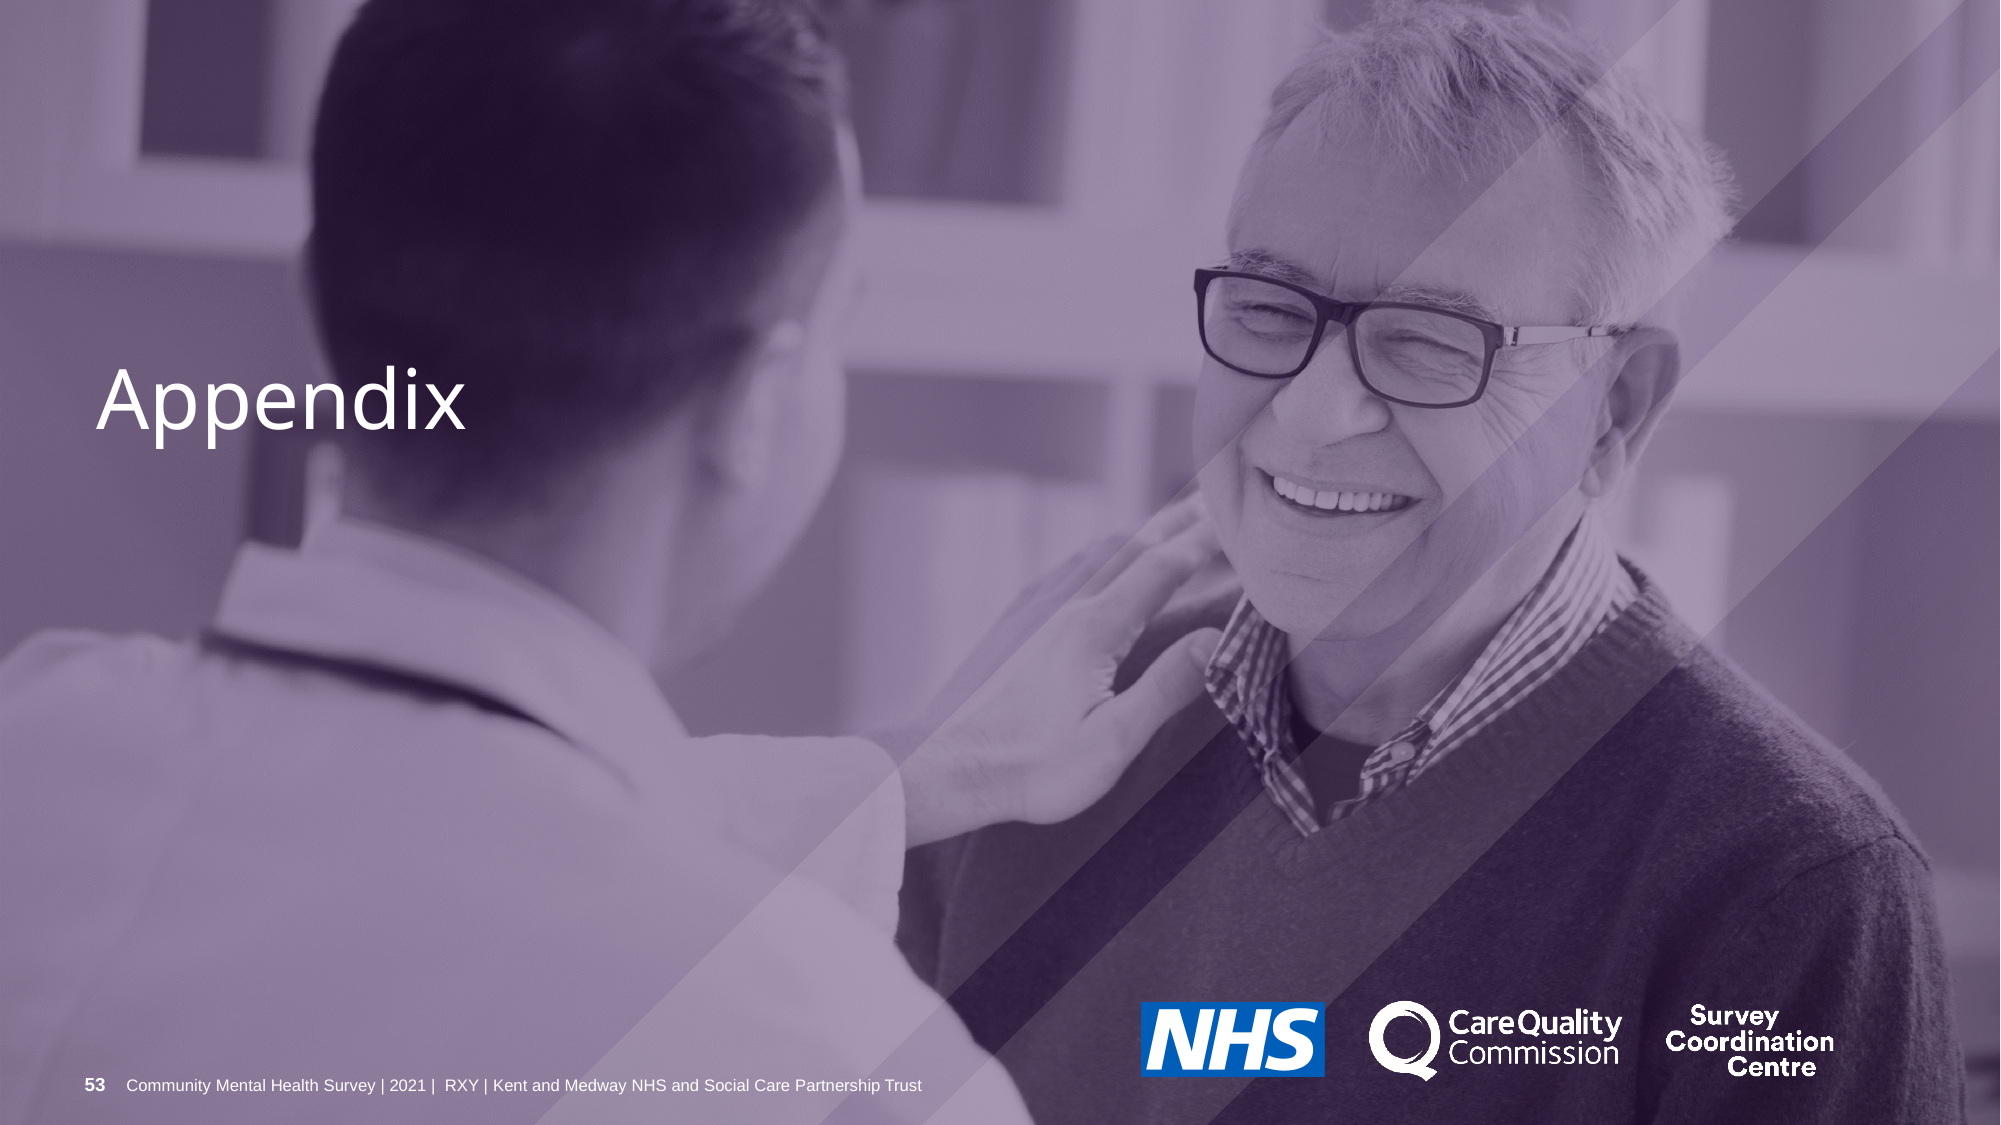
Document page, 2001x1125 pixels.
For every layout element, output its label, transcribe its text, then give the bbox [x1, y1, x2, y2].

title Appendix [96, 358, 1782, 546]
text_box 53 [84, 1065, 122, 1125]
picture [1663, 1001, 1836, 1079]
picture [1357, 989, 1629, 1091]
picture [1141, 1002, 1325, 1077]
